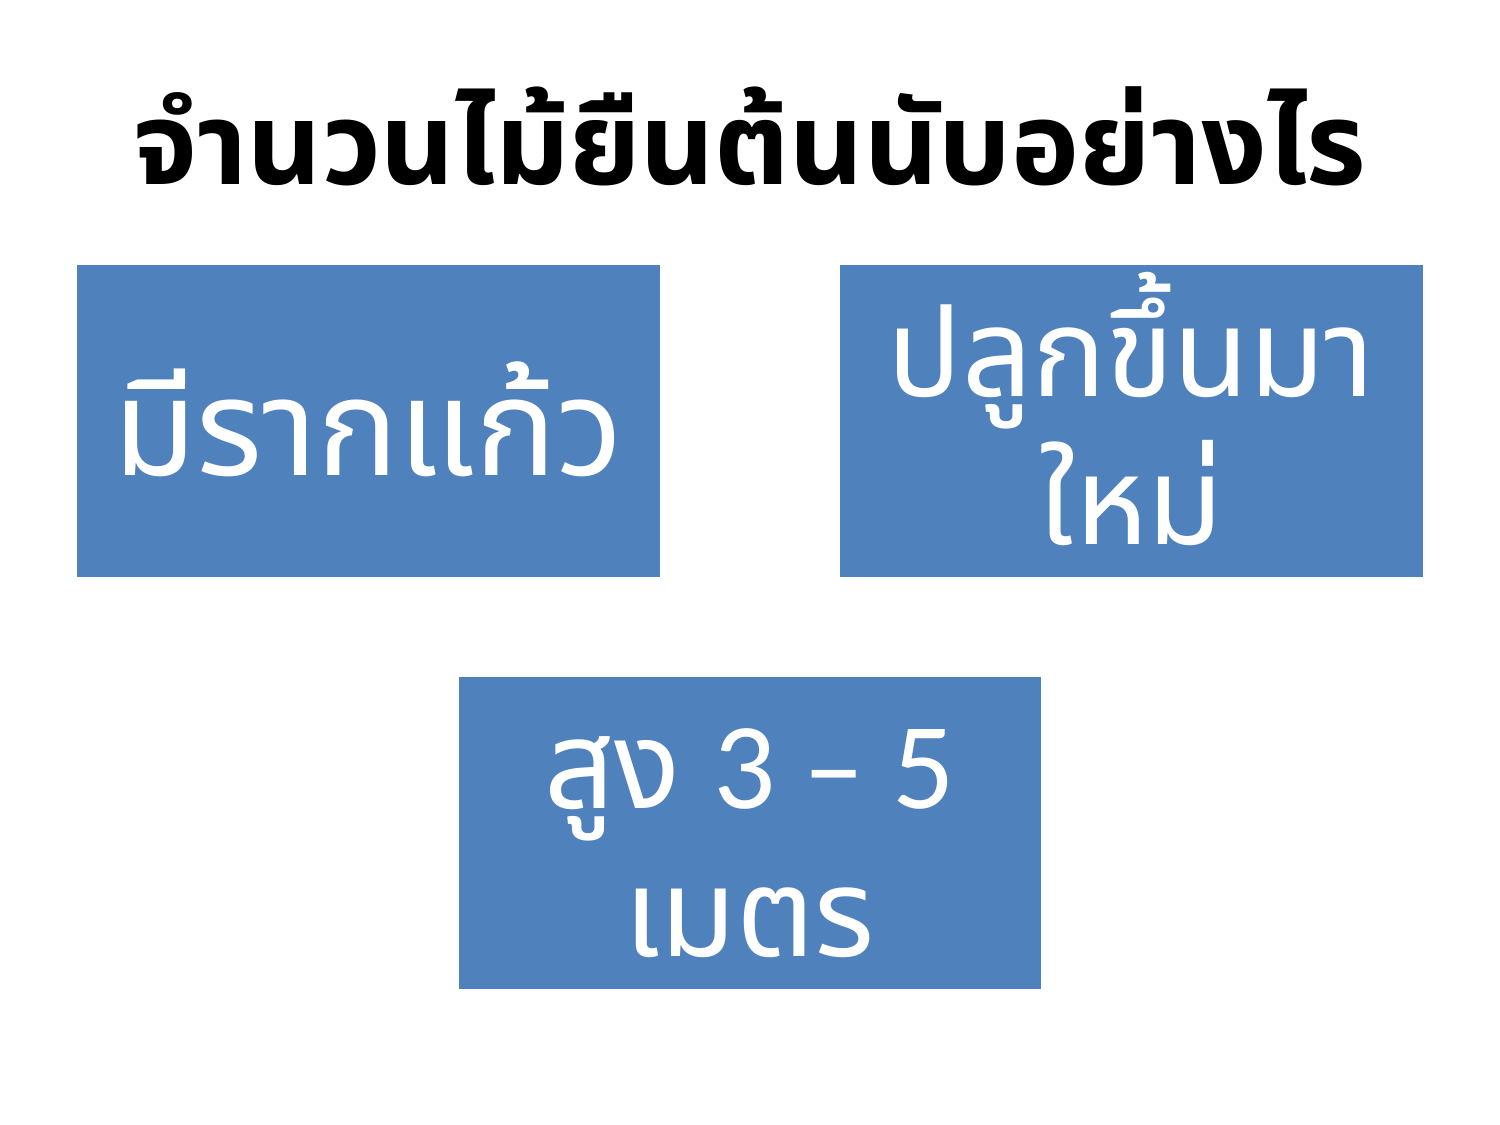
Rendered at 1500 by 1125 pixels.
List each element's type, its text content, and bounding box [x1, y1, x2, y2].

title จำนวนไม้ยืนต้นนับอย่างไร [75, 45, 1425, 233]
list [74, 262, 1426, 1006]
